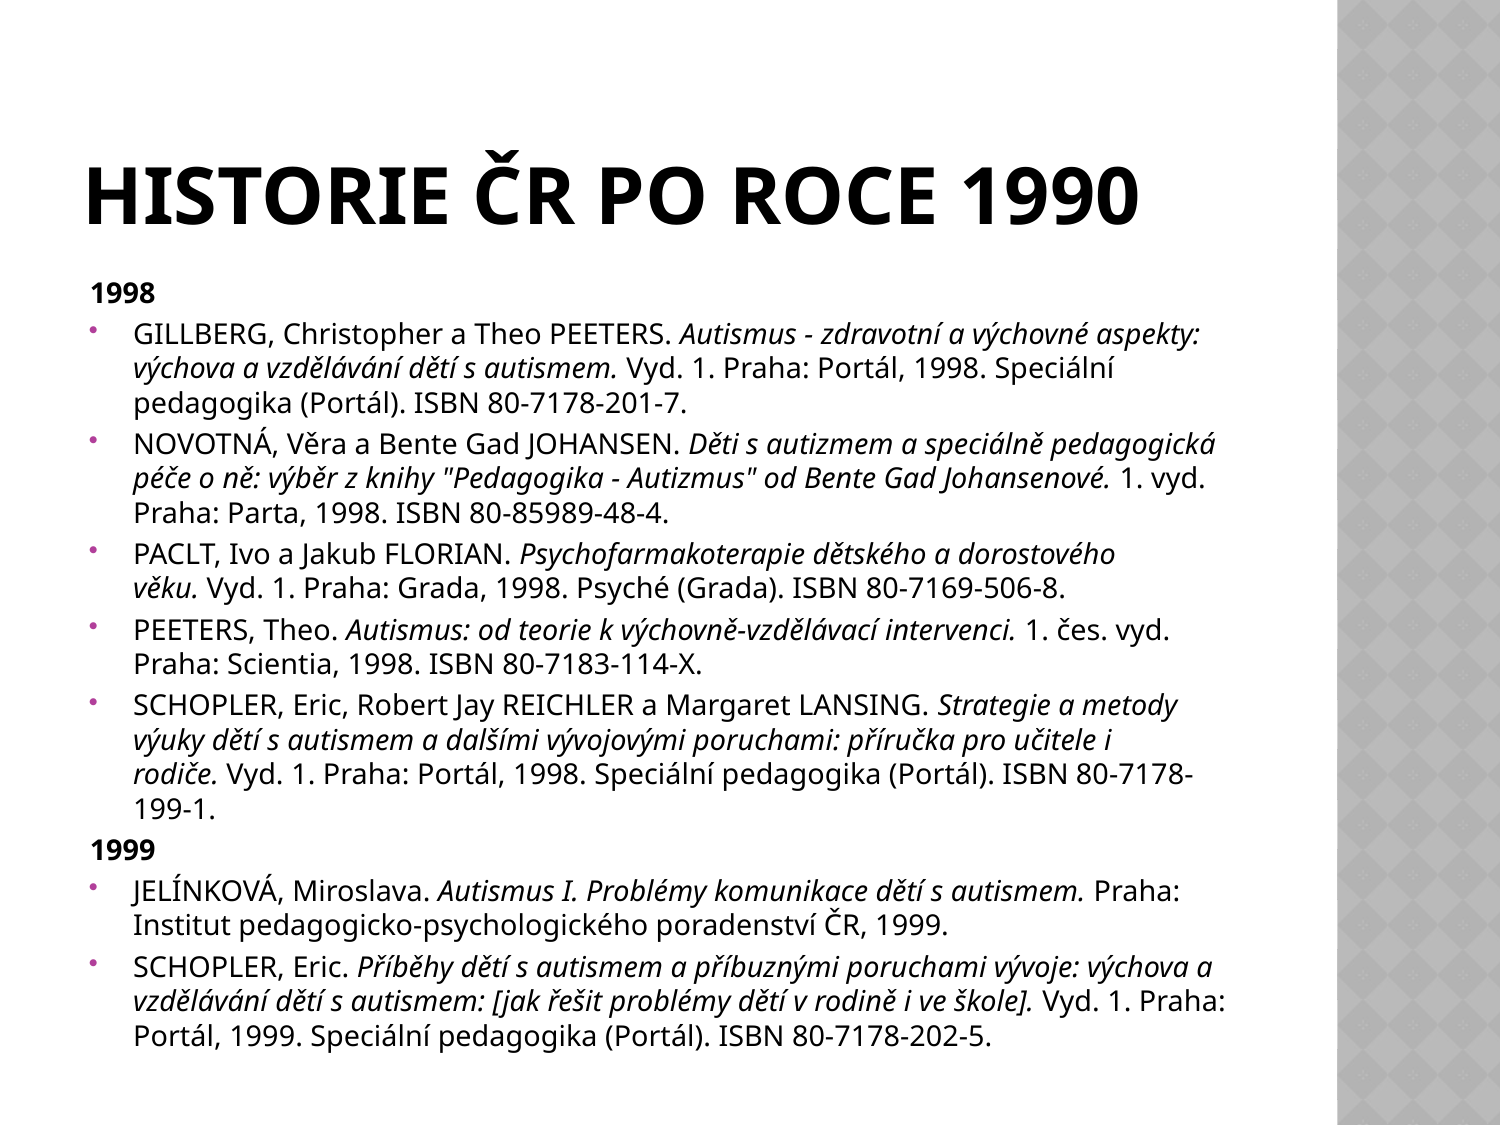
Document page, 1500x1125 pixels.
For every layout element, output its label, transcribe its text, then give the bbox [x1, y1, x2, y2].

title Historie ČR po roce 1990 [75, 52, 1263, 240]
list 1998 GILLBERG, Christopher a Theo PEETERS. Autismus - zdravotní a výchovné aspekty: výchova a vzdělávání dětí s autismem. Vyd. 1. Praha: Portál, 1998. Speciální pedagogika (Portál). ISBN 80-7178-201-7. NOVOTNÁ, Věra a Bente Gad JOHANSEN. Děti s autizmem a speciálně pedagogická péče o ně: výběr z knihy "Pedagogika - Autizmus" od Bente Gad Johansenové. 1. vyd. Praha: Parta, 1998. ISBN 80-85989-48-4. PACLT, Ivo a Jakub FLORIAN. Psychofarmakoterapie dětského a dorostového věku. Vyd. 1. Praha: Grada, 1998. Psyché (Grada). ISBN 80-7169-506-8. PEETERS, Theo. Autismus: od teorie k výchovně-vzdělávací intervenci. 1. čes. vyd. Praha: Scientia, 1998. ISBN 80-7183-114-X. SCHOPLER, Eric, Robert Jay REICHLER a Margaret LANSING. Strategie a metody výuky dětí s autismem a dalšími vývojovými poruchami: příručka pro učitele i rodiče. Vyd. 1. Praha: Portál, 1998. Speciální pedagogika (Portál). ISBN 80-7178-199-1. 1999 JELÍNKOVÁ, Miroslava. Autismus I. Problémy komunikace dětí s autismem. Praha: Institut pedagogicko-psychologického poradenství ČR, 1999. SCHOPLER, Eric. Příběhy dětí s autismem a příbuznými poruchami vývoje: výchova a vzdělávání dětí s autismem: [jak řešit problémy dětí v rodině i ve škole]. Vyd. 1. Praha: Portál, 1999. Speciální pedagogika (Portál). ISBN 80-7178-202-5. [75, 267, 1263, 1063]
